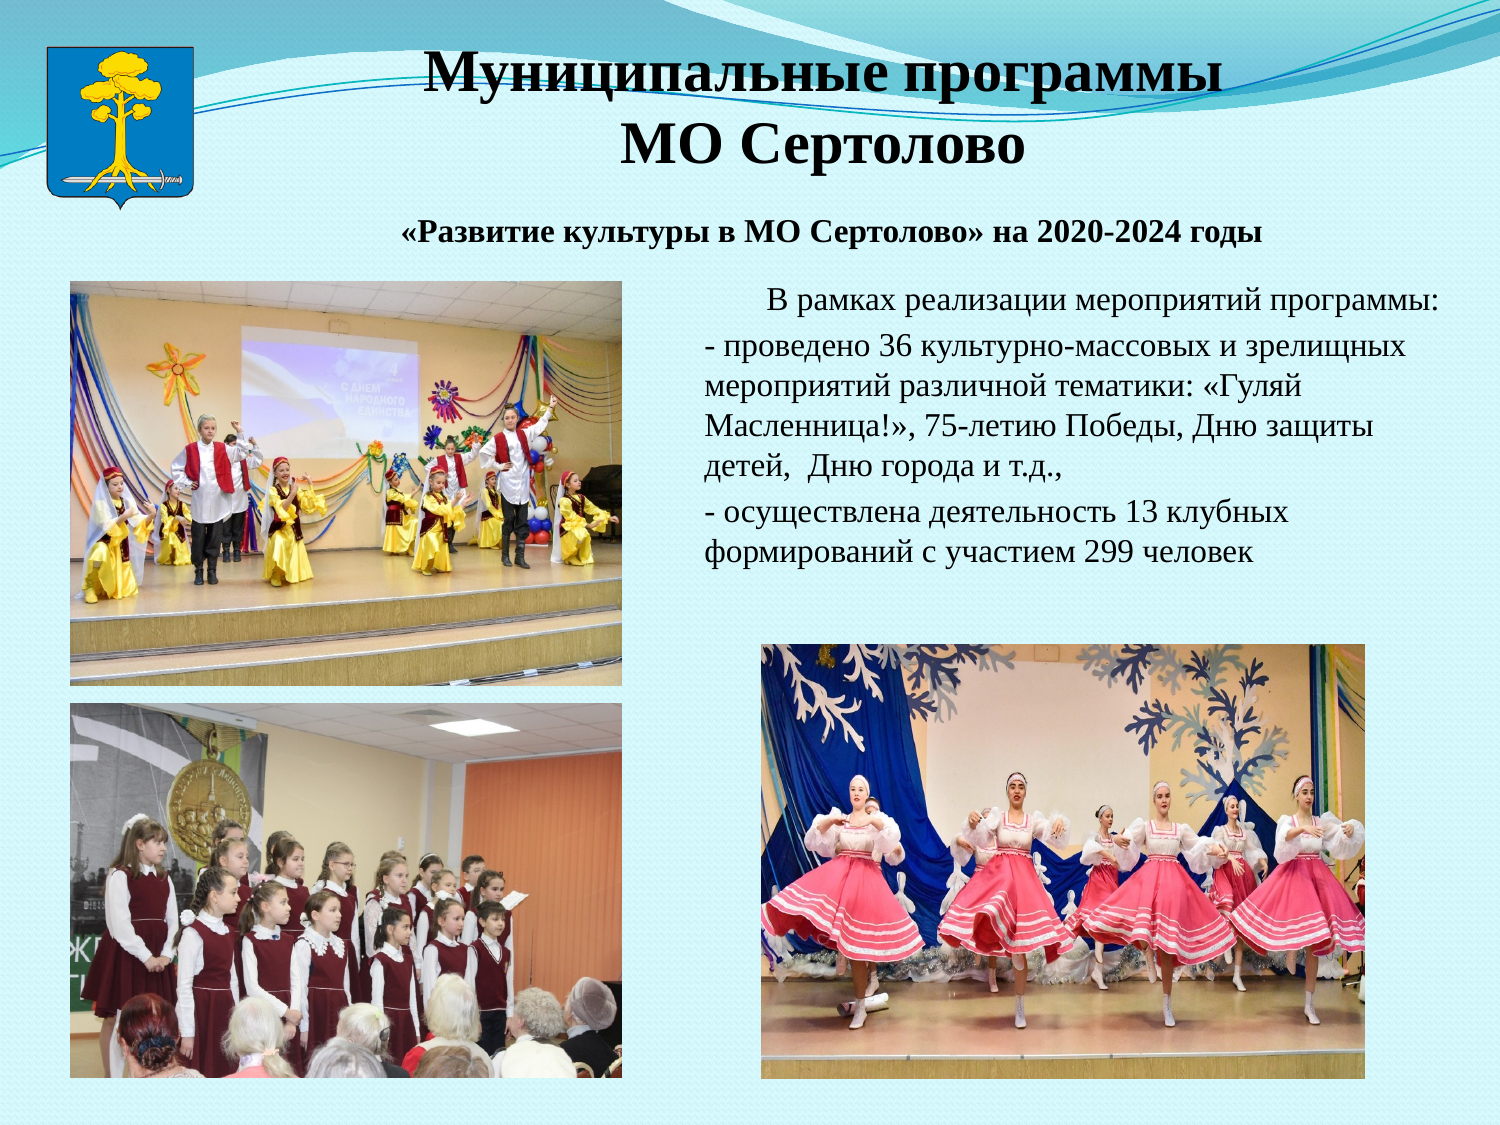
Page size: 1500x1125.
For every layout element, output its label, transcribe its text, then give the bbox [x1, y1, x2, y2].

picture [46, 46, 194, 212]
picture [70, 702, 622, 1079]
picture [70, 280, 622, 686]
list В рамках реализации мероприятий программы: - проведено 36 культурно-массовых и зрелищных мероприятий различной тематики: «Гуляй Масленница!», 75-летию Победы, Дню защиты детей, Дню города и т.д., - осуществлена деятельность 13 клубных формирований с участием 299 человек [644, 269, 1461, 1067]
title Муниципальные программы МО Сертолово «Развитие культуры в МО Сертолово» на 2020-2024 годы [222, 23, 1425, 457]
picture [761, 644, 1366, 1079]
